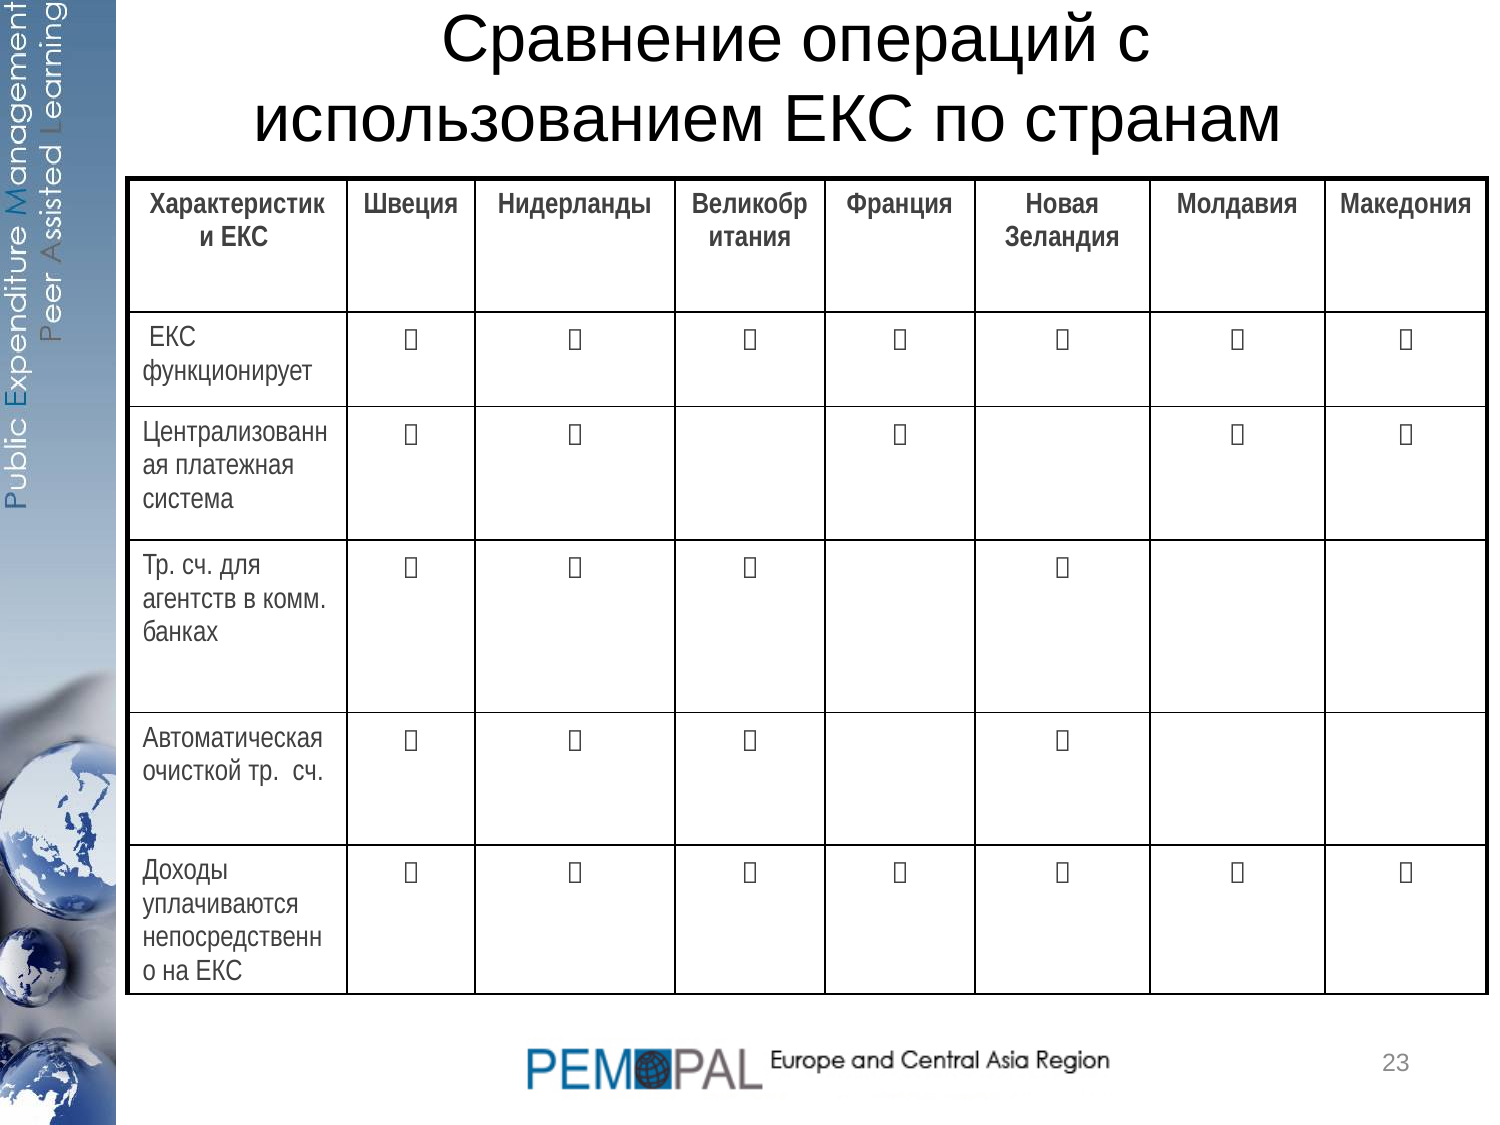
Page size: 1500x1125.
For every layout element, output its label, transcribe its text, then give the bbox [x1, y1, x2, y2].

table_cell Автоматическая очисткой тр. сч. [130, 713, 346, 844]
table_cell  [348, 846, 474, 993]
table_cell [826, 541, 974, 712]
table_cell  [826, 407, 974, 539]
title Сравнение операций с использованием ЕКС по странам [165, 24, 1428, 125]
table_cell  [1326, 846, 1485, 993]
table_cell  [976, 713, 1149, 844]
table_cell  [676, 313, 824, 406]
table_cell  [1151, 846, 1324, 993]
table_cell  [976, 846, 1149, 993]
table_cell  [348, 313, 474, 406]
table_header Швеция [348, 181, 474, 311]
table_cell  [1326, 313, 1485, 406]
table_cell  [826, 846, 974, 993]
slide_number 23 [1074, 1024, 1425, 1100]
table_cell [826, 713, 974, 844]
table_cell  [1326, 407, 1485, 539]
table_cell  [476, 313, 674, 406]
table_header Великобритания [676, 181, 824, 311]
table_cell  [476, 846, 674, 993]
table_cell  [1151, 313, 1324, 406]
table_cell  [976, 313, 1149, 406]
picture [525, 1037, 1074, 1100]
table_cell [676, 407, 824, 539]
table_cell  [476, 541, 674, 712]
table_header Характеристики ЕКС [130, 181, 346, 311]
table_header Нидерланды [476, 181, 674, 311]
table_cell ЕКС функционирует [130, 313, 346, 406]
table_header Молдавия [1151, 181, 1324, 311]
table_cell  [676, 541, 824, 712]
table_header Франция [826, 181, 974, 311]
table_cell Доходы уплачиваются непосредственно на ЕКС [130, 846, 346, 993]
table_cell  [348, 713, 474, 844]
table_cell  [826, 313, 974, 406]
table_cell  [476, 407, 674, 539]
table_header Новая Зеландия [976, 181, 1149, 311]
picture [0, 0, 116, 1125]
table_cell [1326, 713, 1485, 844]
table_cell  [976, 541, 1149, 712]
table_cell  [676, 846, 824, 993]
table_header Македония [1326, 181, 1485, 311]
table_cell  [476, 713, 674, 844]
table_cell [1326, 541, 1485, 712]
table_cell Централизованная платежная система [130, 407, 346, 539]
table_cell [1151, 713, 1324, 844]
table_cell  [1151, 407, 1324, 539]
table_cell [1151, 541, 1324, 712]
table_cell  [676, 713, 824, 844]
table_cell [976, 407, 1149, 539]
table_cell  [348, 541, 474, 712]
table_cell Тр. сч. для агентств в комм. банках [130, 541, 346, 712]
table_cell  [348, 407, 474, 539]
